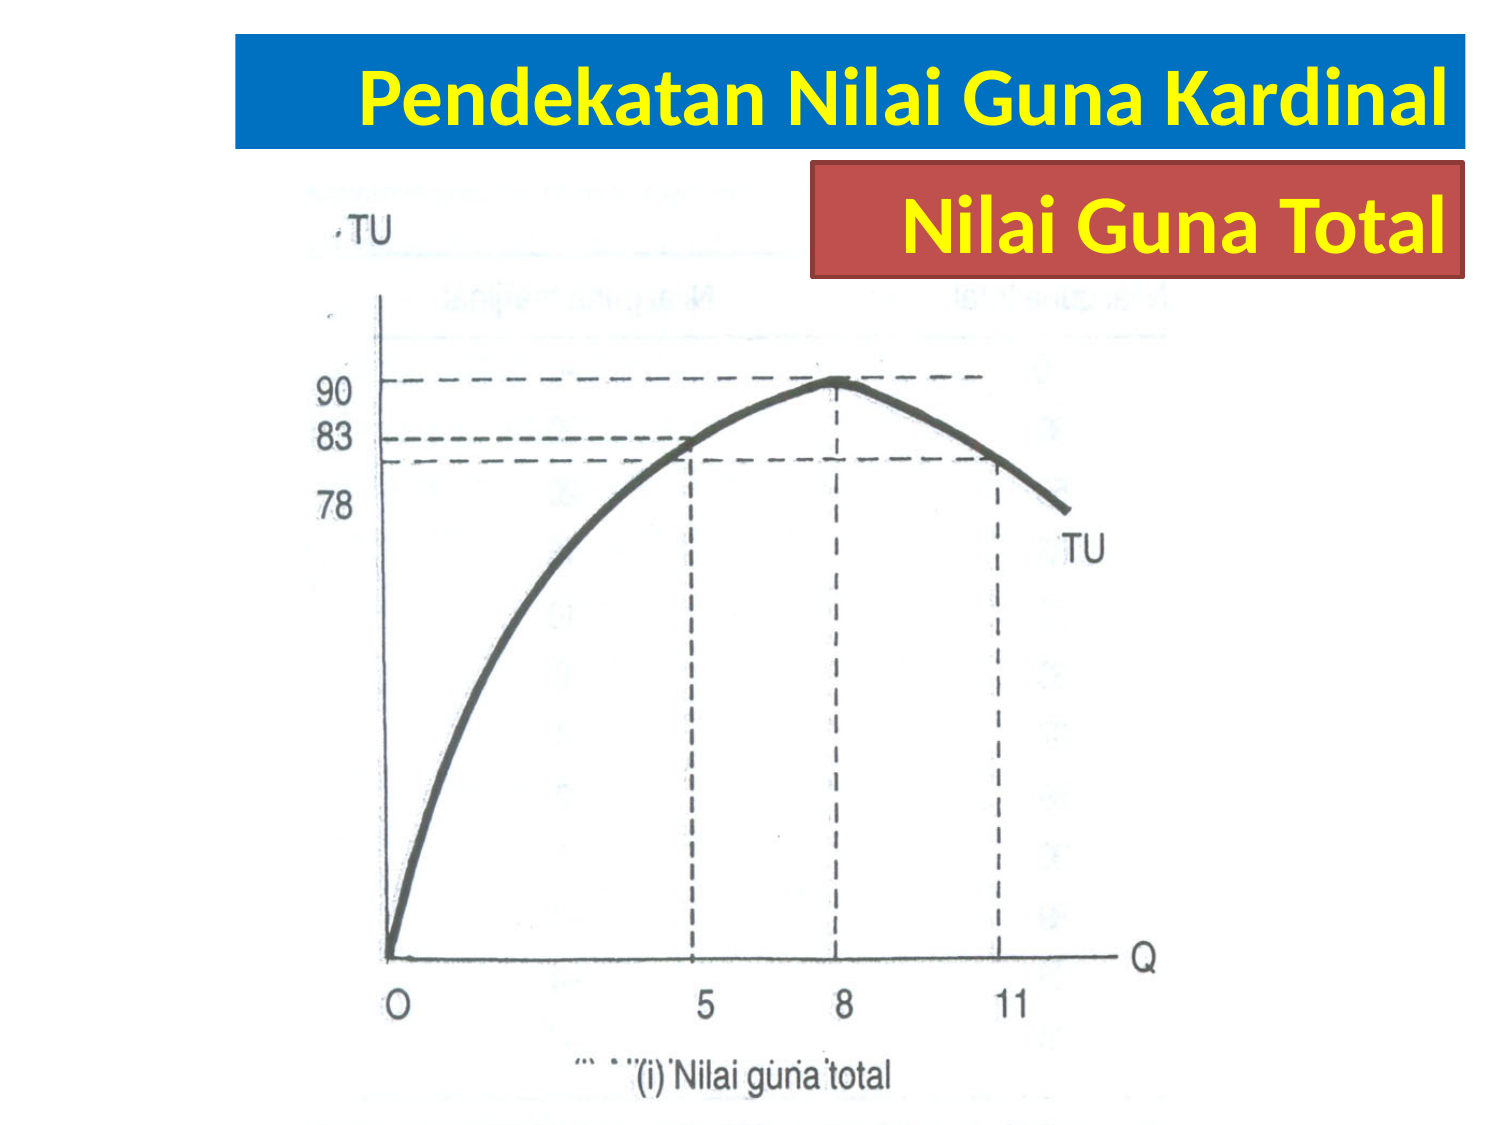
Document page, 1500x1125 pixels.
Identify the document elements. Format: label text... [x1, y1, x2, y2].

text_box Nilai Guna Total [810, 160, 1465, 279]
picture [304, 187, 1172, 1125]
text_box Pendekatan Nilai Guna Kardinal [235, 34, 1466, 149]
